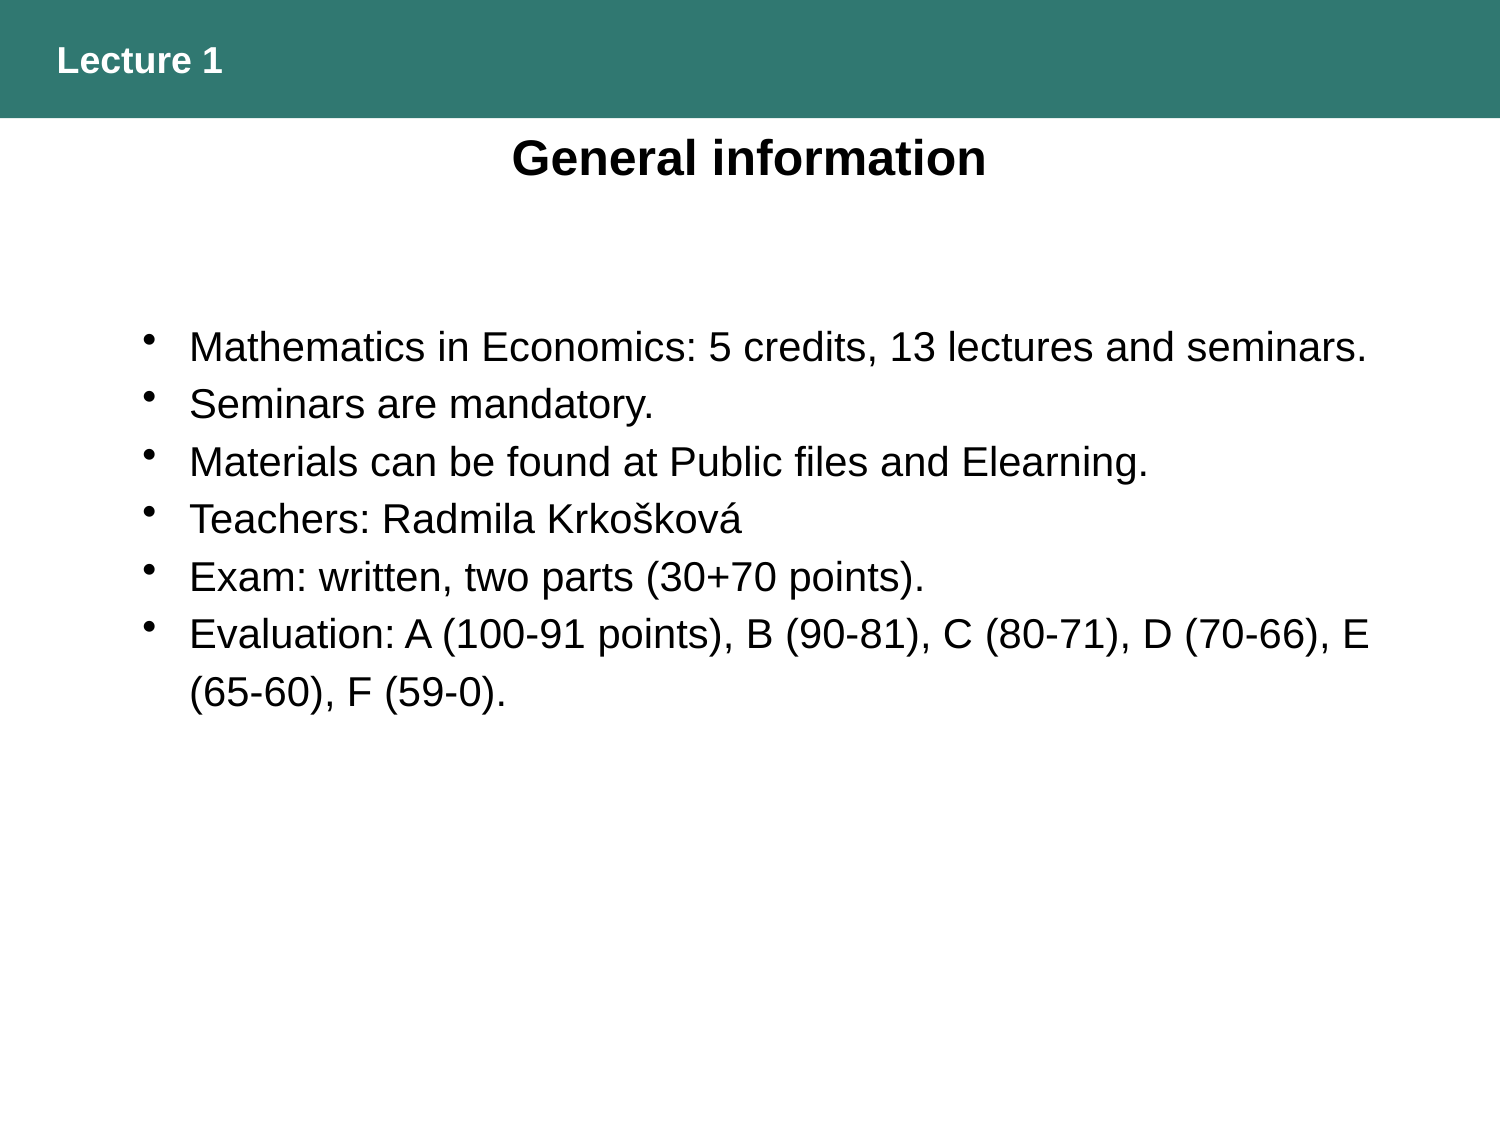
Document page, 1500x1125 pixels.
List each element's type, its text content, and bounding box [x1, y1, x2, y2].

text_box Mathematics in Economics: 5 credits, 13 lectures and seminars. Seminars are mandatory. Materials can be found at Public files and Elearning. Teachers: Radmila Krkošková Exam: written, two parts (30+70 points). Evaluation: A (100-91 points), B (90-81), C (80-71), D (70-66), E (65-60), F (59-0). [52, 254, 1444, 992]
text_box General information [55, 118, 1444, 253]
text_box Lecture 1 [0, 0, 1500, 120]
